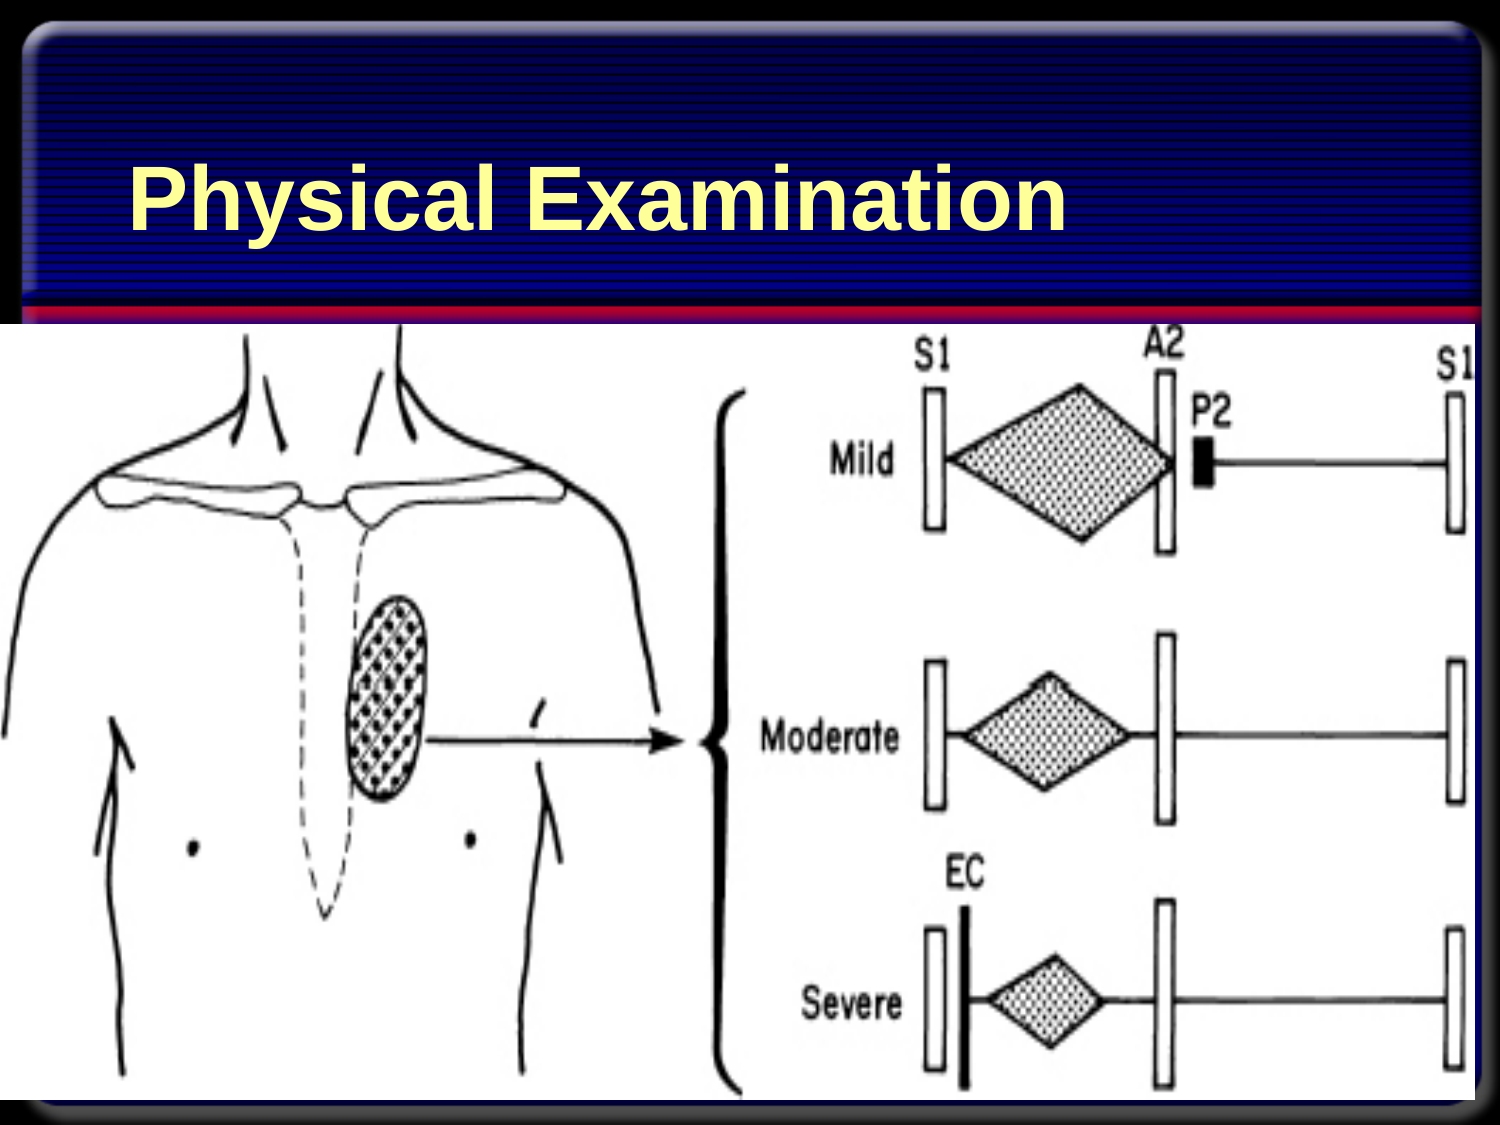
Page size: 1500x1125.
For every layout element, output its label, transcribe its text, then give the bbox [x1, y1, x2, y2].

title Physical Examination [112, 99, 1388, 288]
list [0, 324, 1476, 1101]
picture [0, 0, 1500, 1125]
